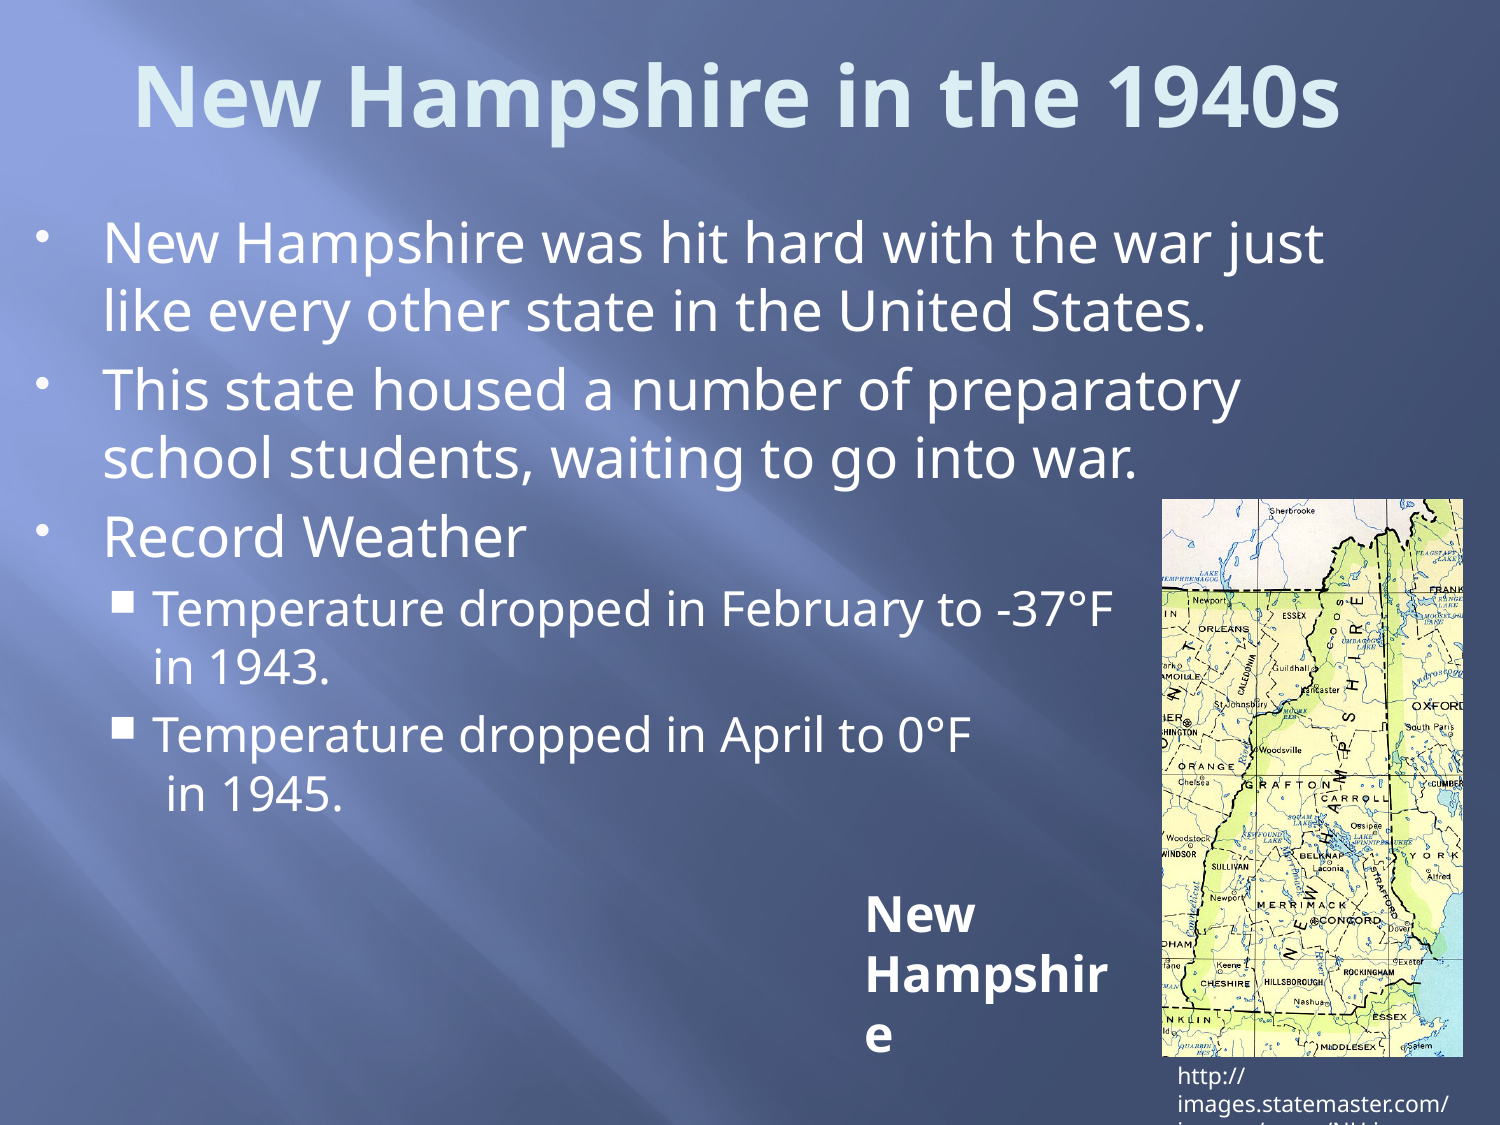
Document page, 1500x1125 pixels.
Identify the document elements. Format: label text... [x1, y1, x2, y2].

text_box New Hampshire [849, 874, 1150, 1070]
title New Hampshire in the 1940s [62, 0, 1413, 188]
list New Hampshire was hit hard with the war just like every other state in the United States. This state housed a number of preparatory school students, waiting to go into war. Record Weather Temperature dropped in February to -37°F in 1943. Temperature dropped in April to 0°F in 1945. [0, 200, 1350, 888]
picture [1162, 499, 1463, 1058]
text_box http://images.statemaster.com/images/maps/NH.jpg [1162, 1058, 1500, 1125]
